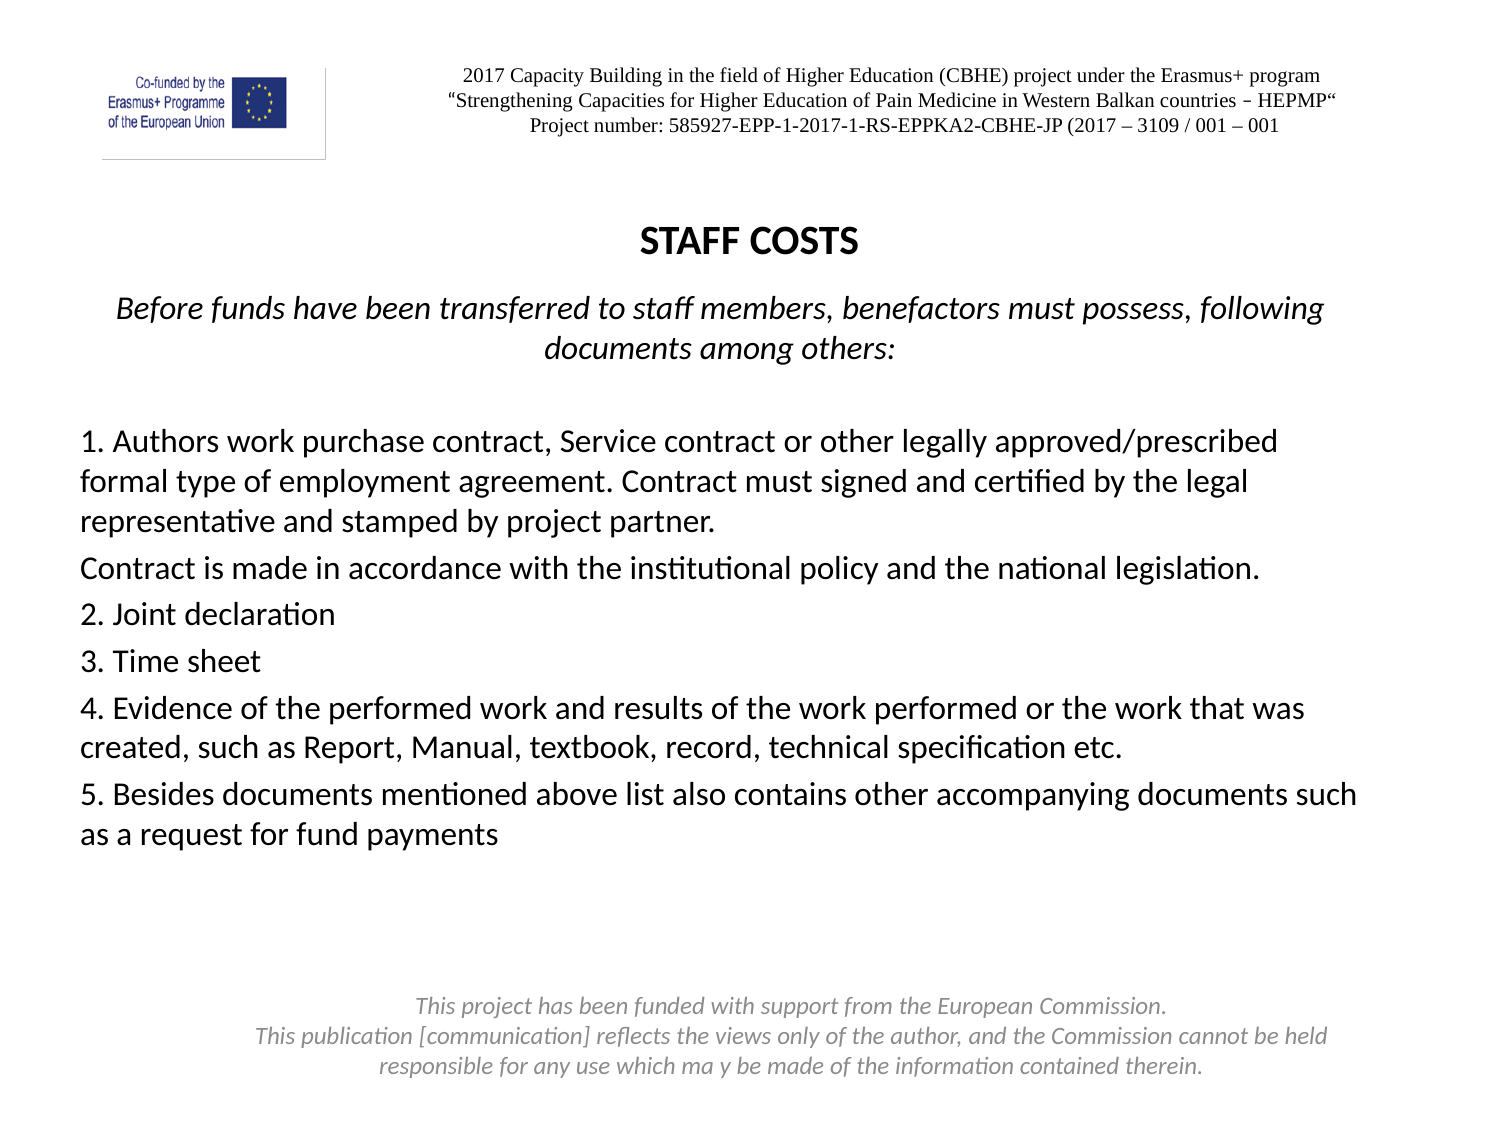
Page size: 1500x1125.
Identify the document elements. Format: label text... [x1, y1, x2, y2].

footer This project has been funded with support from the European Commission. This publication [communication] reflects the views only of the author, and the Commission cannot be held responsible for any use which ma y be made of the information contained therein. [218, 975, 1365, 1094]
subtitle Before funds have been transferred to staff members, benefactors must possess, following documents among others: 1. Authors work purchase contract, Service contract or other legally approved/prescribed formal type of employment agreement. Contract must signed and certified by the legal representative and stamped by project partner. Contract is made in accordance with the institutional policy and the national legislation. 2. Joint declaration 3. Time sheet 4. Evidence of the performed work and results of the work performed or the work that was created, such as Report, Manual, textbook, record, technical specification etc. 5. Besides documents mentioned above list also contains other accompanying documents such as a request for fund payments [64, 278, 1376, 988]
picture [99, 65, 326, 160]
text_box 2017 Capacity Building in the field of Higher Education (CBHE) project under the Erasmus+ program “Strengthening Capacities for Higher Education of Pain Medicine in Western Balkan countries – HEPMP“ Project number: 585927-EPP-1-2017-1-RS-EPPKA2-CBHE-JP (2017 – 3109 / 001 – 001 [383, 54, 1400, 145]
title STAFF COSTS [112, 184, 1388, 291]
